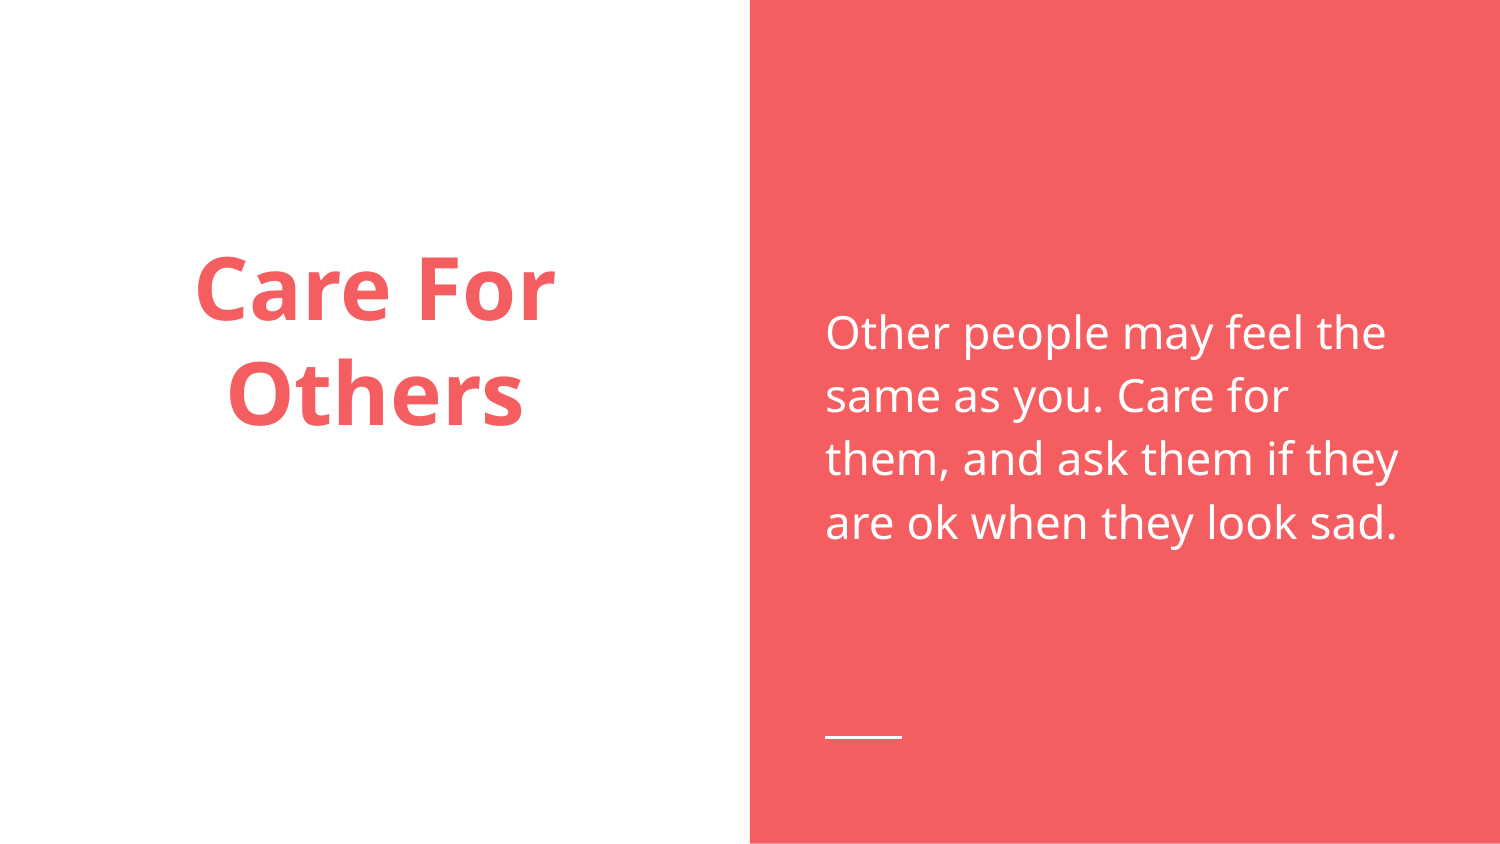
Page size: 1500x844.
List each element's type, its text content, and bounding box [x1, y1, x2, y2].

title Care For Others [43, 181, 708, 458]
list Other people may feel the same as you. Care for them, and ask them if they are ok when they look sad. [810, 118, 1440, 725]
